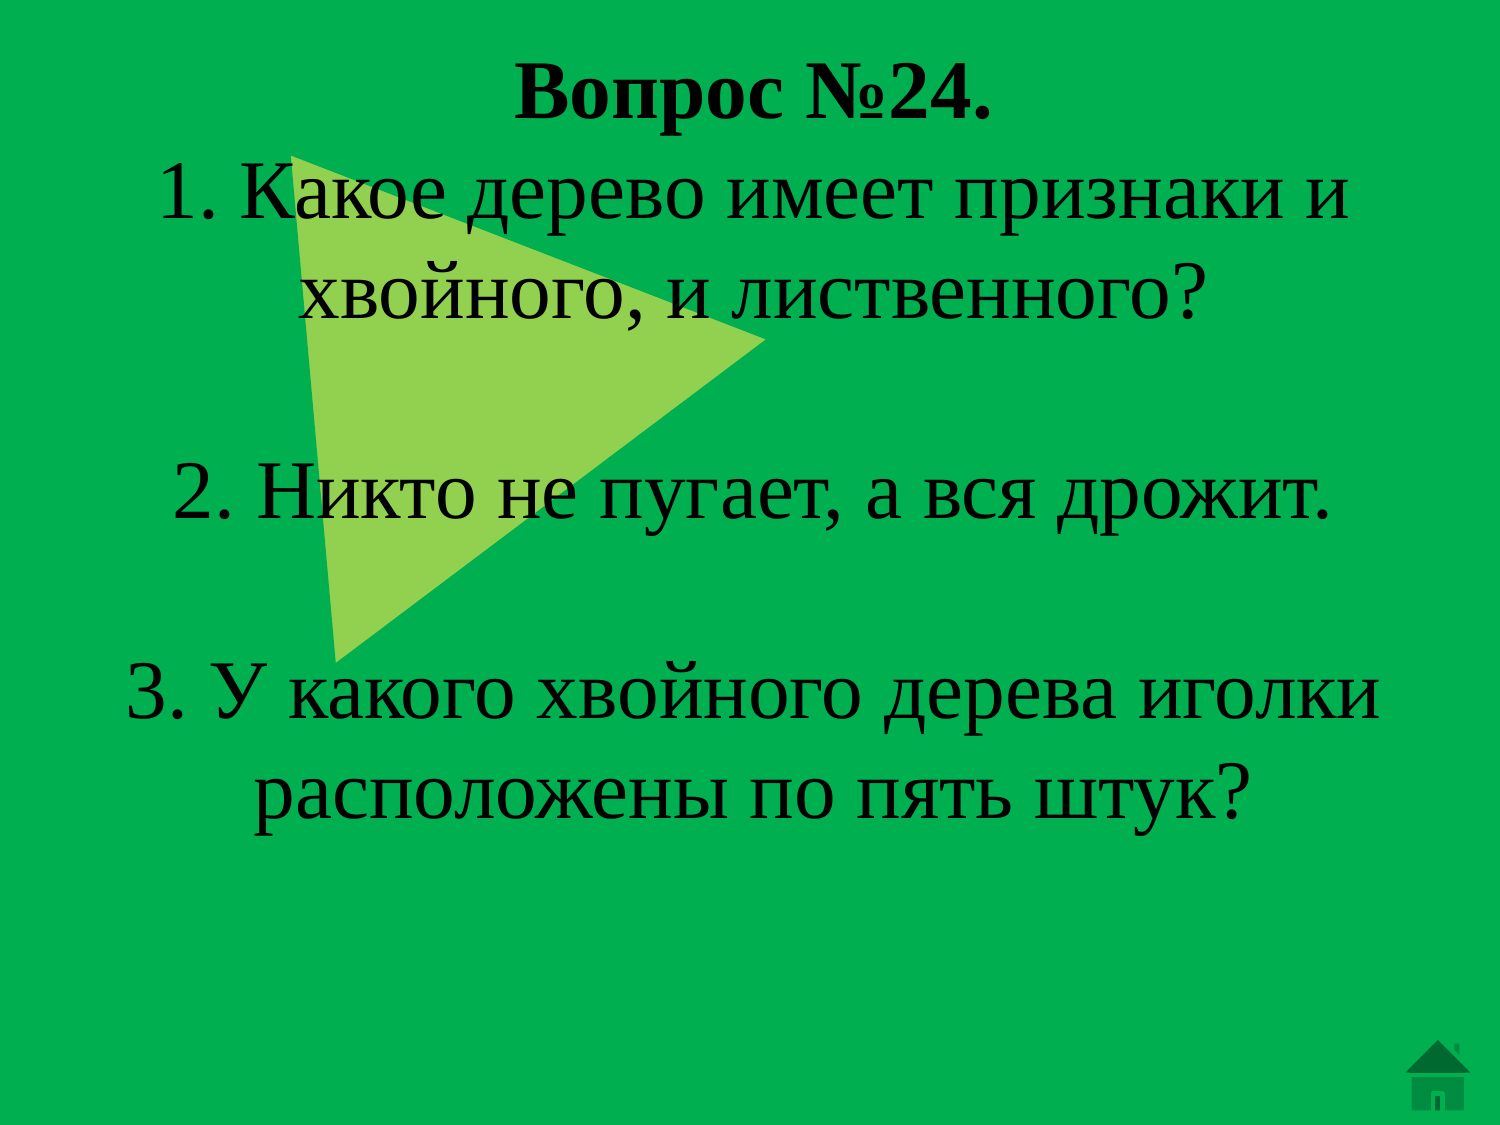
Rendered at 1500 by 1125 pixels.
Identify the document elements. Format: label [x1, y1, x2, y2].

text_box [1374, 1022, 1500, 1125]
text_box [286, 150, 773, 669]
